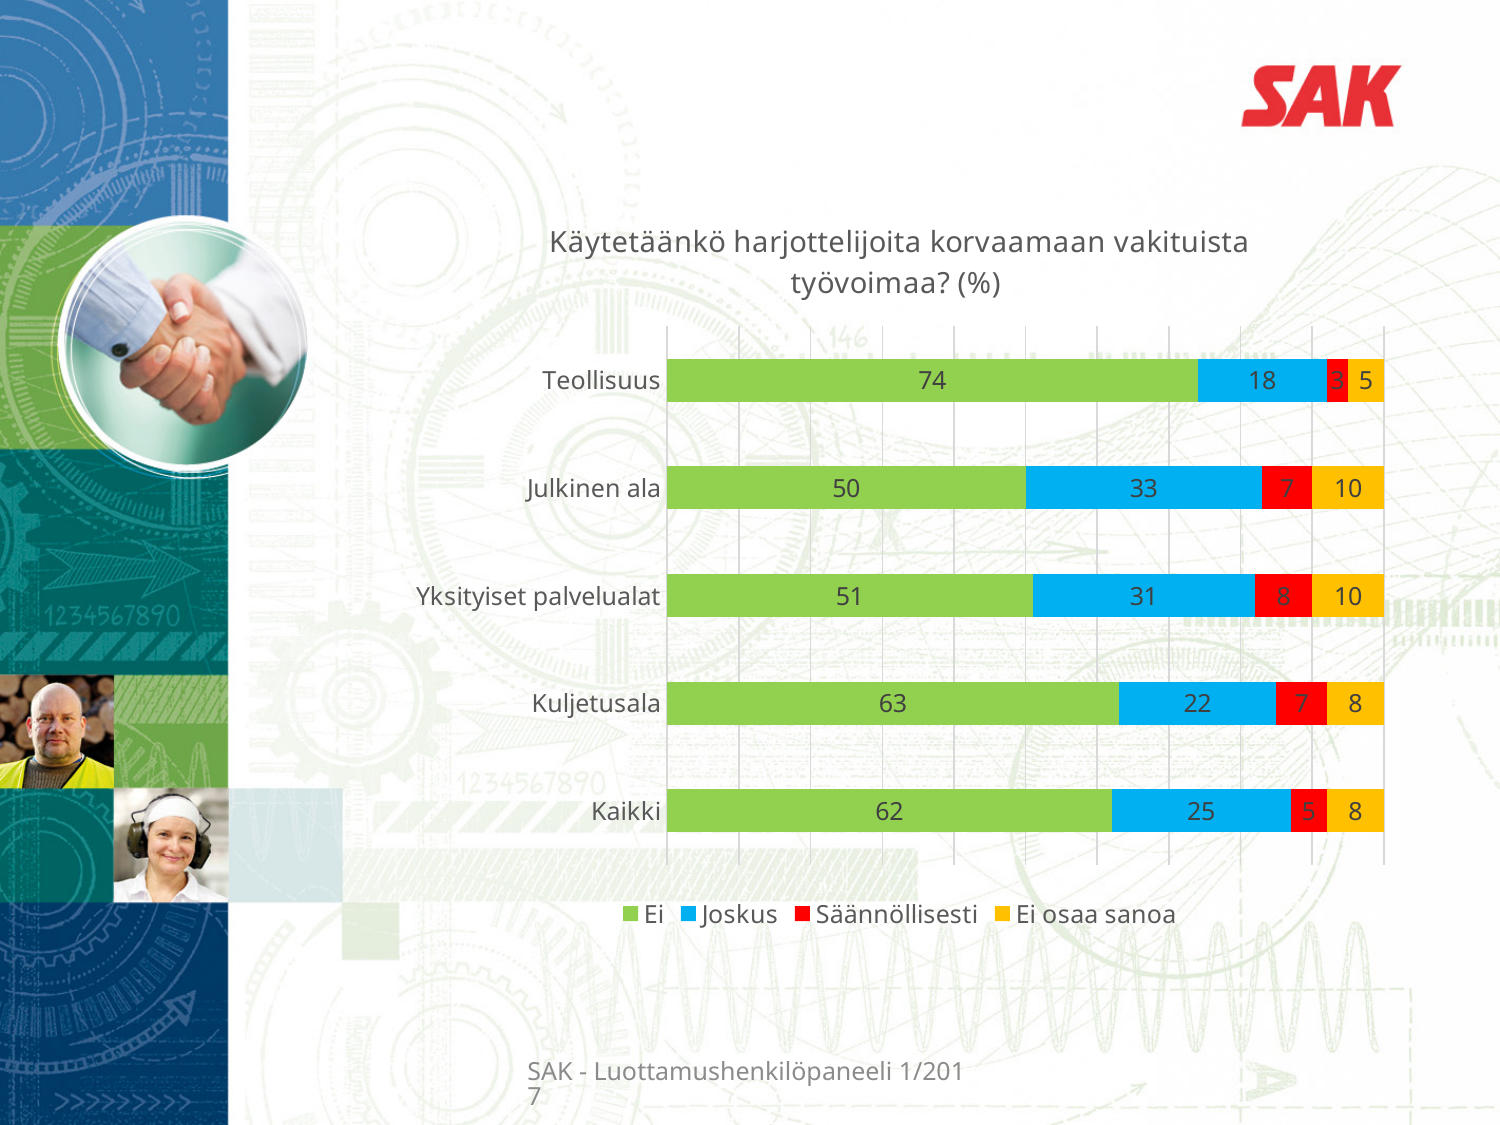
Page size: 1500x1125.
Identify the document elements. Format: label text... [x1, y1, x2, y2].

picture [0, 0, 1500, 1125]
footer SAK - Luottamushenkilöpaneeli 1/2017 [512, 1042, 988, 1103]
chart [395, 189, 1405, 938]
